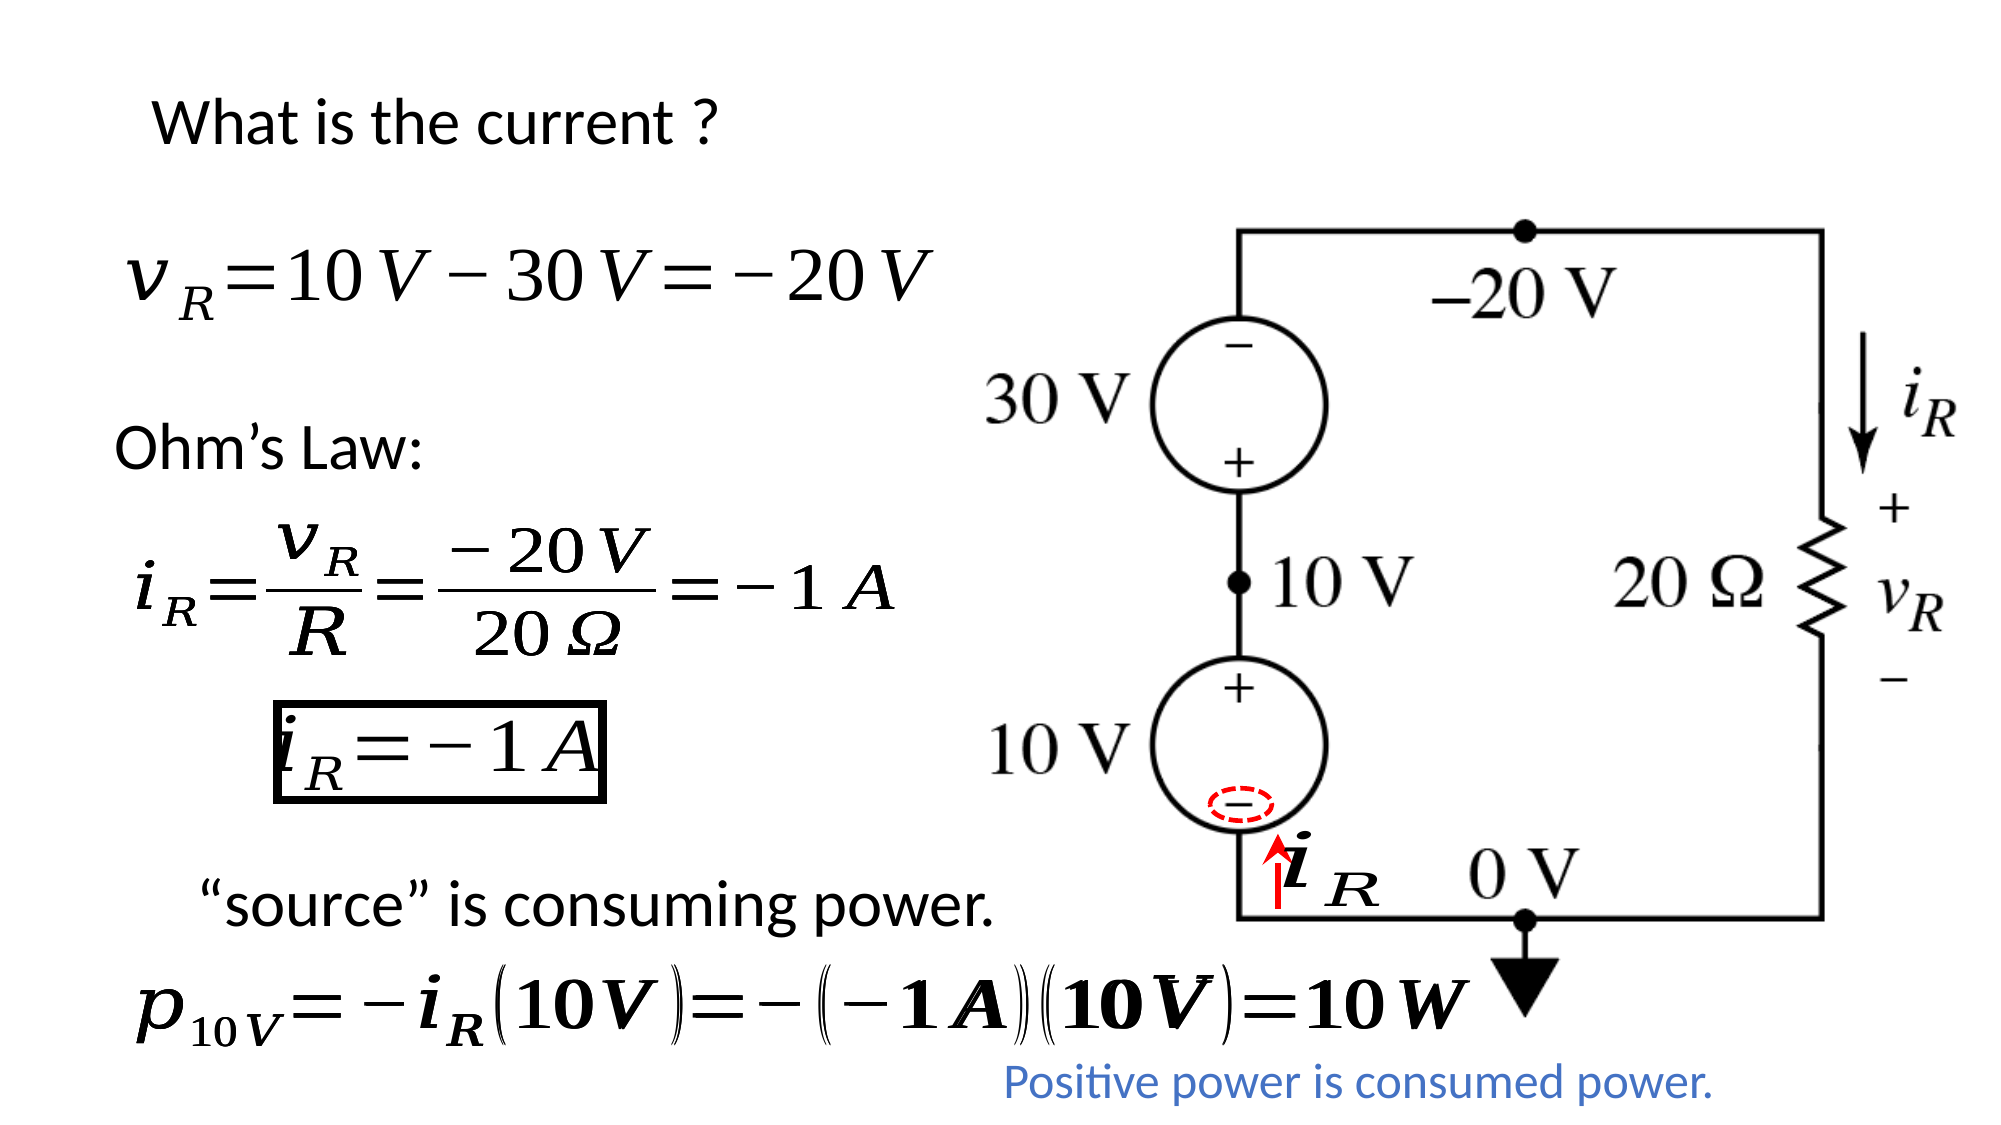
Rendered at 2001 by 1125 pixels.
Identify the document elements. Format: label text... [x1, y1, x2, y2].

picture [977, 213, 1966, 1024]
text_box [276, 703, 603, 801]
text_box Positive power is consumed power. [988, 1041, 1730, 1117]
text_box Ohm’s Law: [99, 395, 456, 491]
